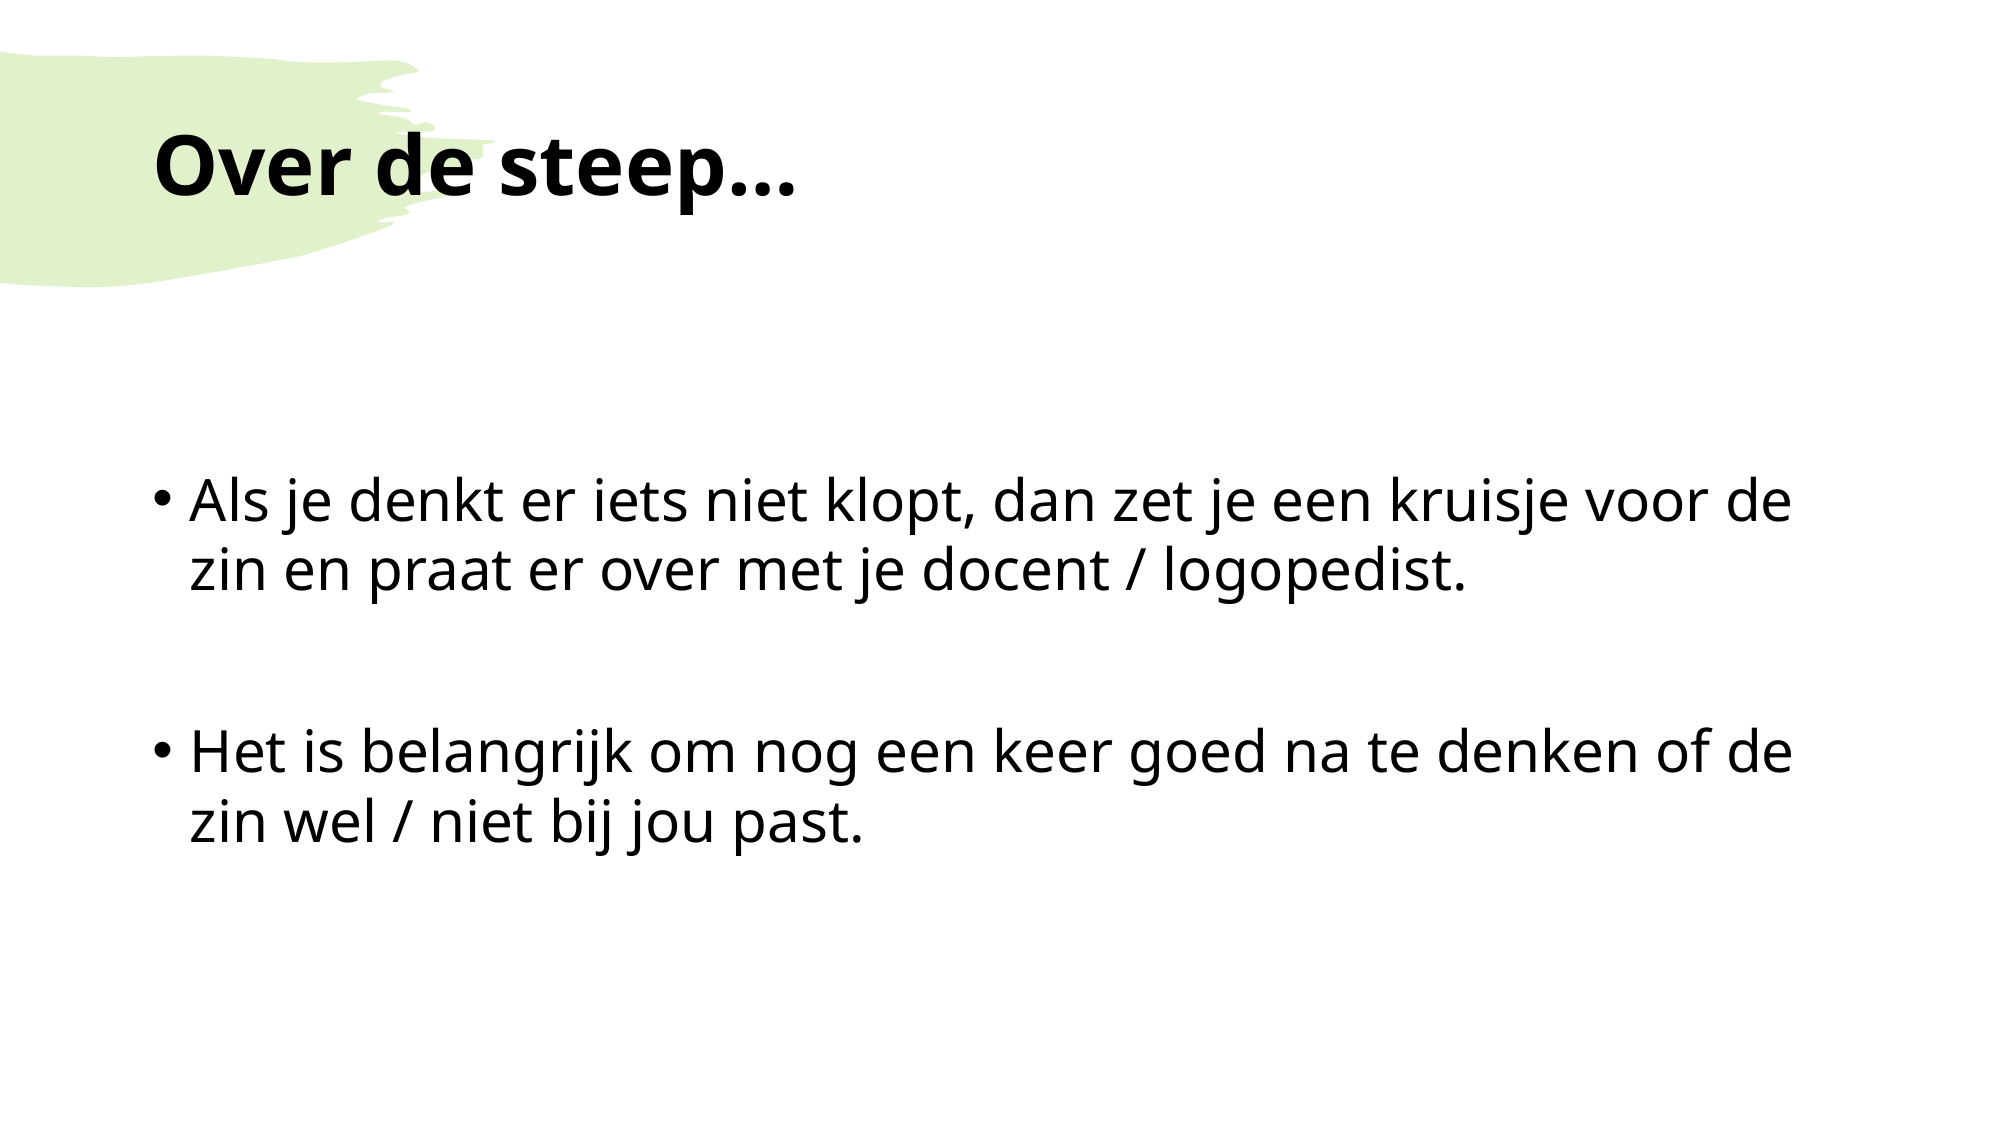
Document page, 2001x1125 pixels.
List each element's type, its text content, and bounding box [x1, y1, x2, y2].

title Over de steep… [137, 59, 1863, 278]
list Als je denkt er iets niet klopt, dan zet je een kruisje voor de zin en praat er over met je docent / logopedist. Het is belangrijk om nog een keer goed na te denken of de zin wel / niet bij jou past. [137, 364, 1863, 1013]
